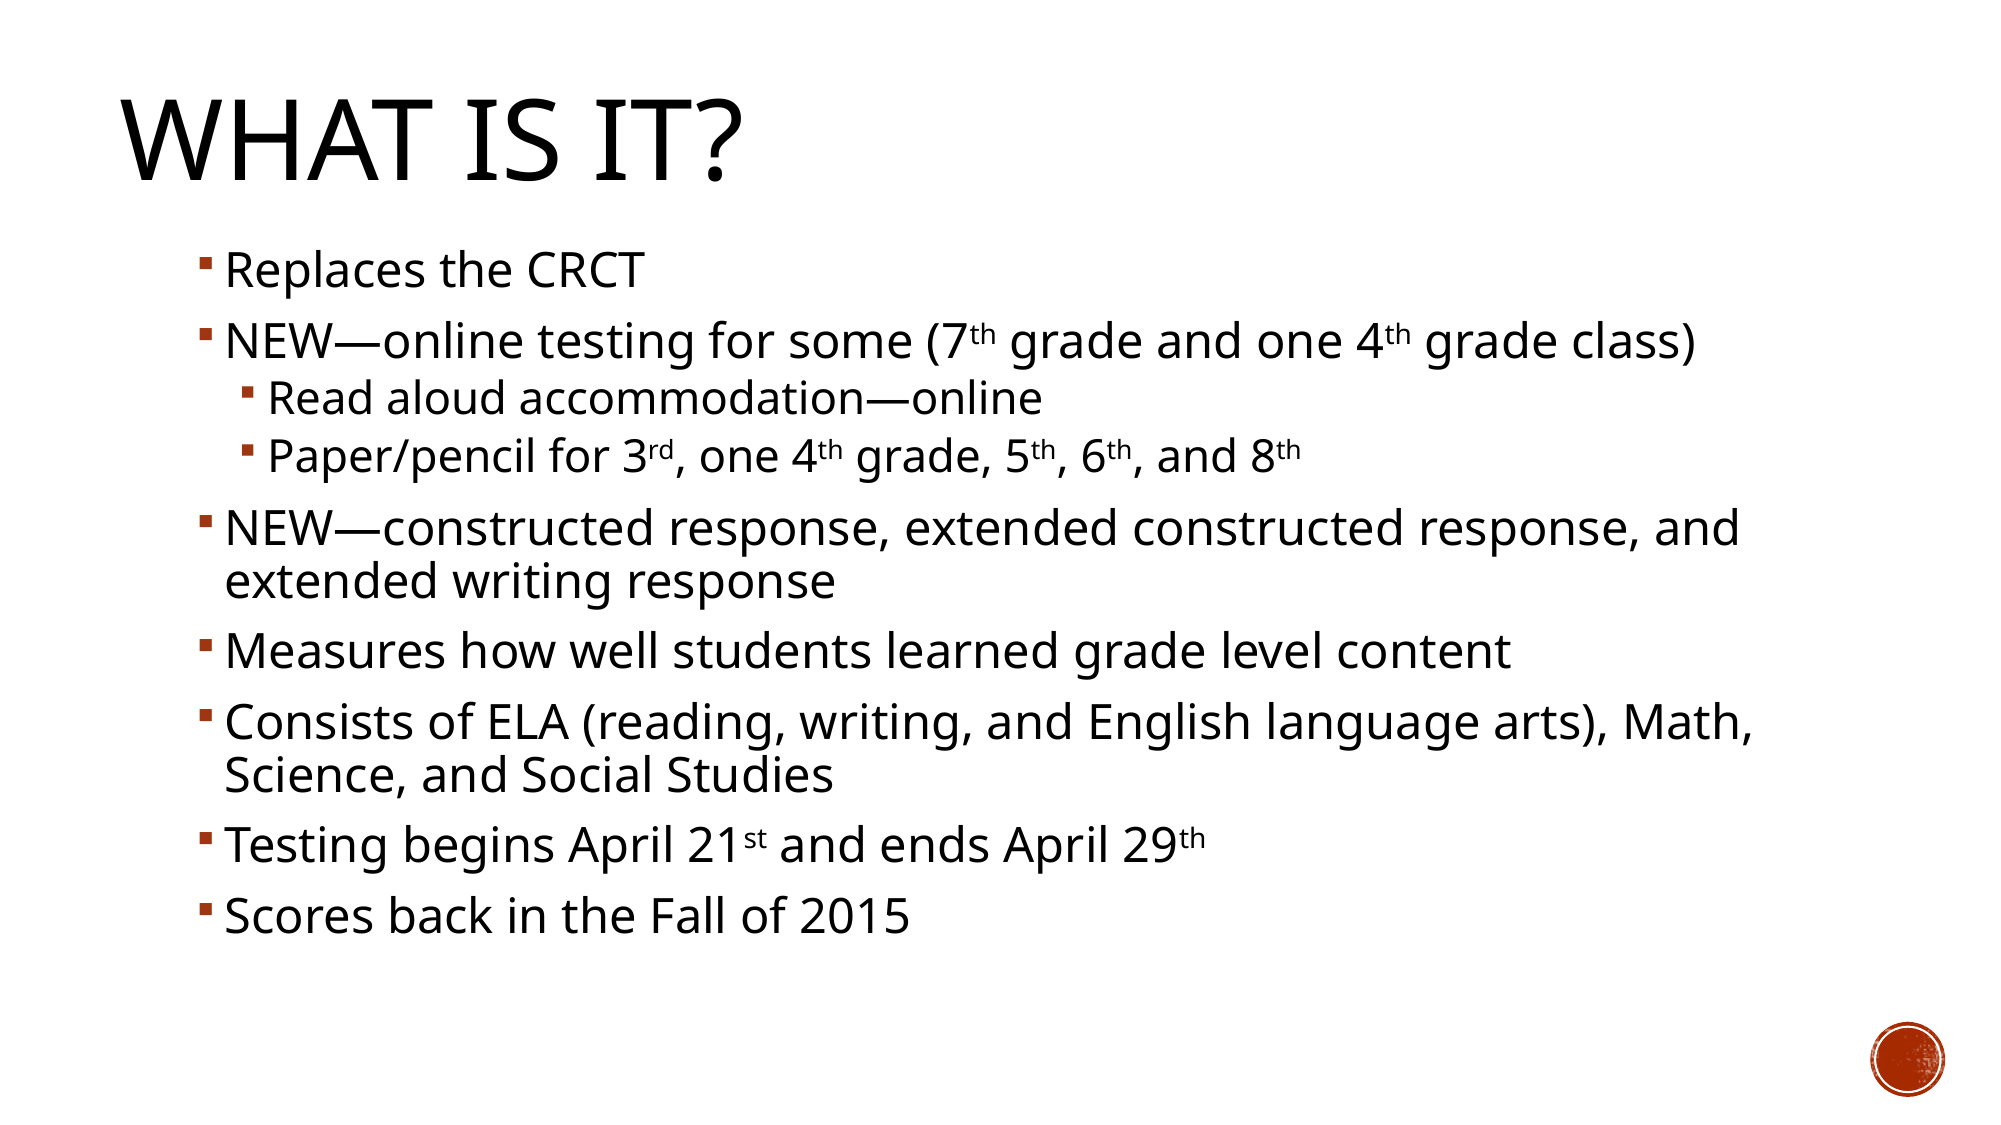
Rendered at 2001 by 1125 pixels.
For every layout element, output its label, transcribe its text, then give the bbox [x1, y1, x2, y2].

title What is it? [104, 49, 1811, 239]
list Replaces the CRCT NEW—online testing for some (7th grade and one 4th grade class) Read aloud accommodation—online Paper/pencil for 3rd, one 4th grade, 5th, 6th, and 8th NEW—constructed response, extended constructed response, and extended writing response Measures how well students learned grade level content Consists of ELA (reading, writing, and English language arts), Math, Science, and Social Studies Testing begins April 21st and ends April 29th Scores back in the Fall of 2015 [181, 238, 1832, 955]
